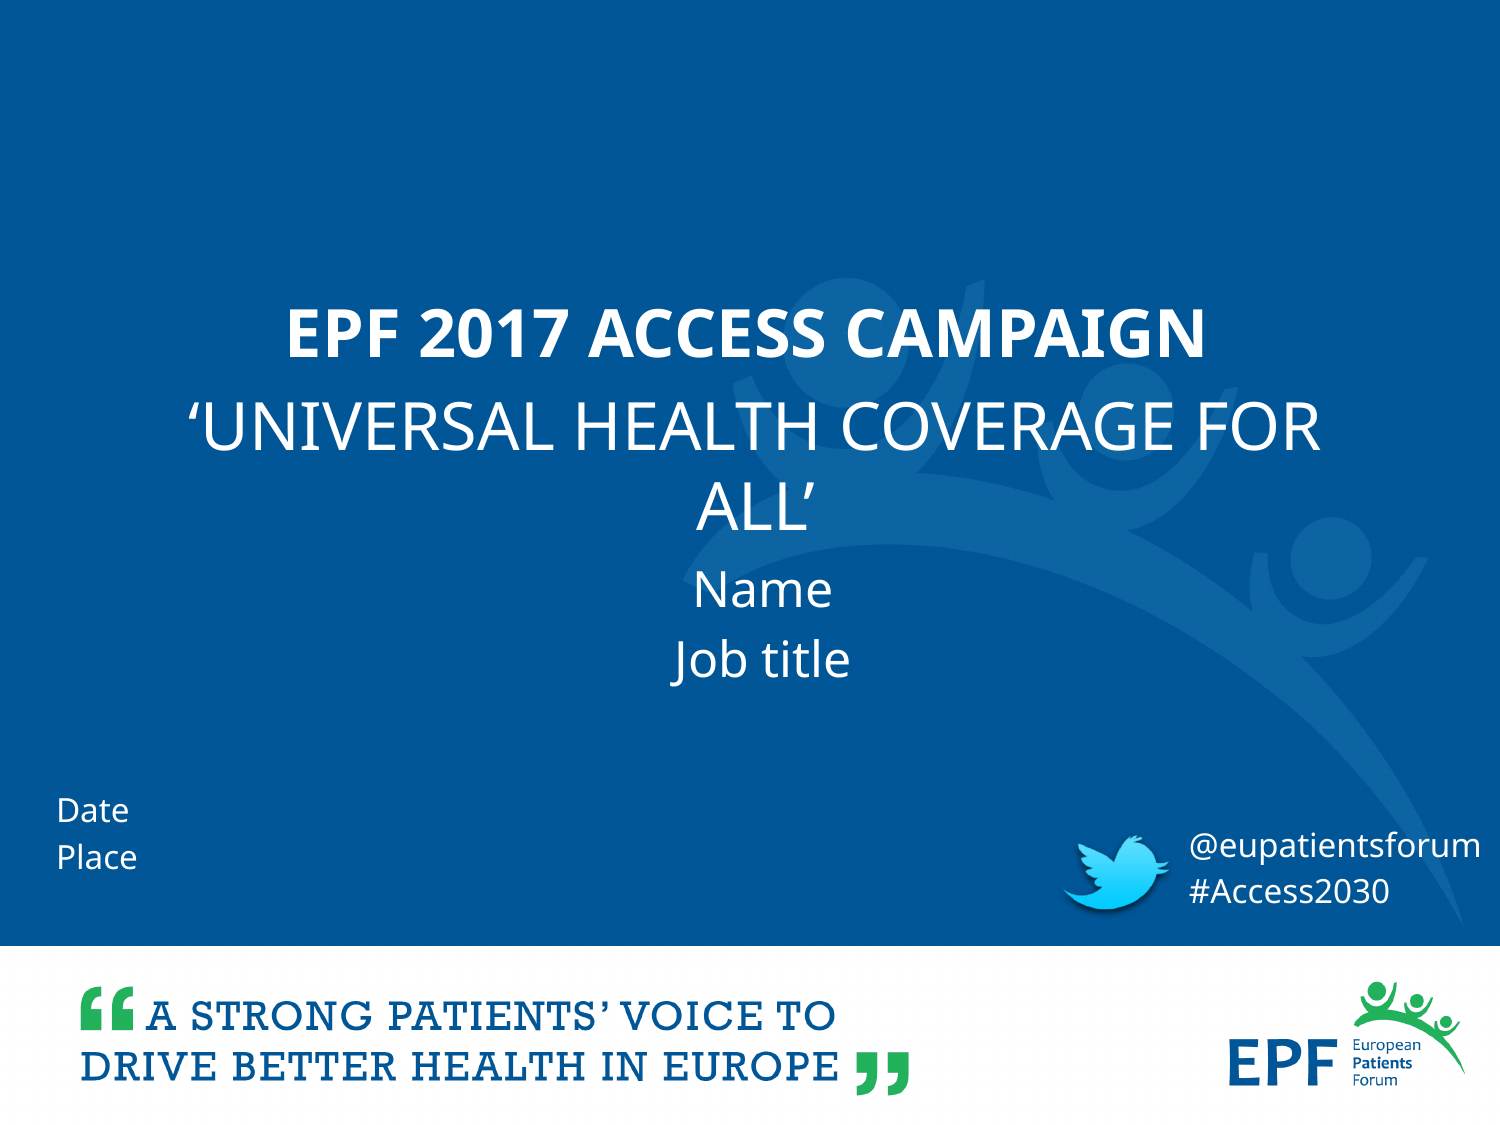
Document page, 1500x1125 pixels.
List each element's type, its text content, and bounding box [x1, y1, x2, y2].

list EPF 2017 Access campaign ‘universal health coverage for all’ [135, 283, 1376, 550]
picture [0, 0, 1500, 1125]
list @eupatientsforum #Access2030 [1174, 816, 1500, 1018]
list Name Job title [296, 550, 1230, 680]
list Date Place [41, 782, 550, 910]
